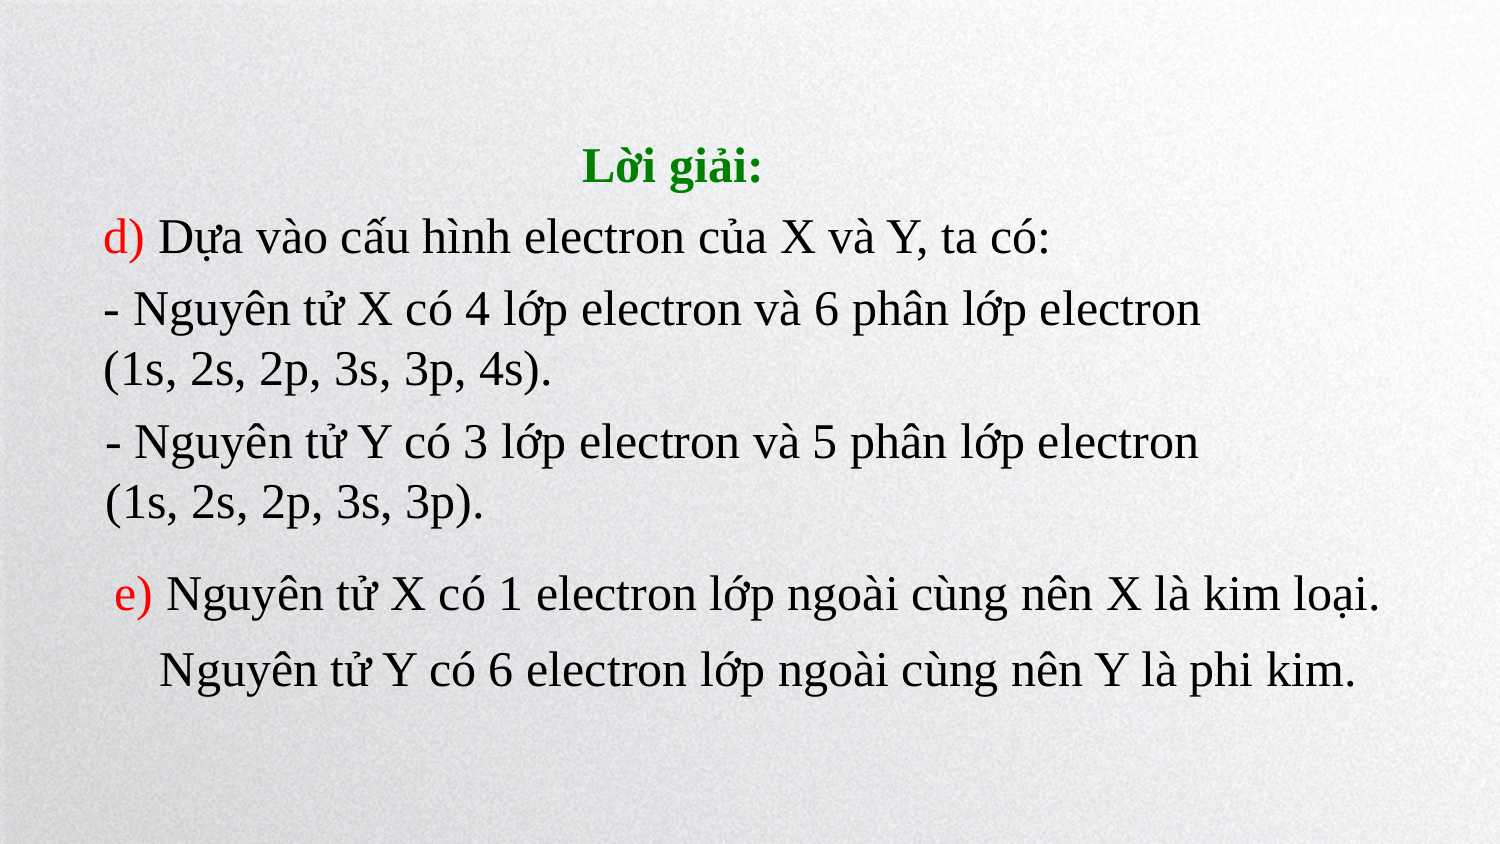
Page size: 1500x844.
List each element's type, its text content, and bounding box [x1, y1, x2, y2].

text_box - Nguyên tử X có 4 lớp electron và 6 phân lớp electron (1s, 2s, 2p, 3s, 3p, 4s). [89, 267, 1271, 403]
text_box d) Dựa vào cấu hình electron của X và Y, ta có: [89, 196, 1417, 272]
text_box - Nguyên tử Y có 3 lớp electron và 5 phân lớp electron (1s, 2s, 2p, 3s, 3p). [90, 401, 1242, 537]
text_box Nguyên tử Y có 6 electron lớp ngoài cùng nên Y là phi kim. [145, 629, 1468, 704]
text_box Lời giải: [567, 124, 797, 196]
picture [0, 0, 1500, 844]
text_box e) Nguyên tử X có 1 electron lớp ngoài cùng nên X là kim loại. [99, 553, 1400, 629]
